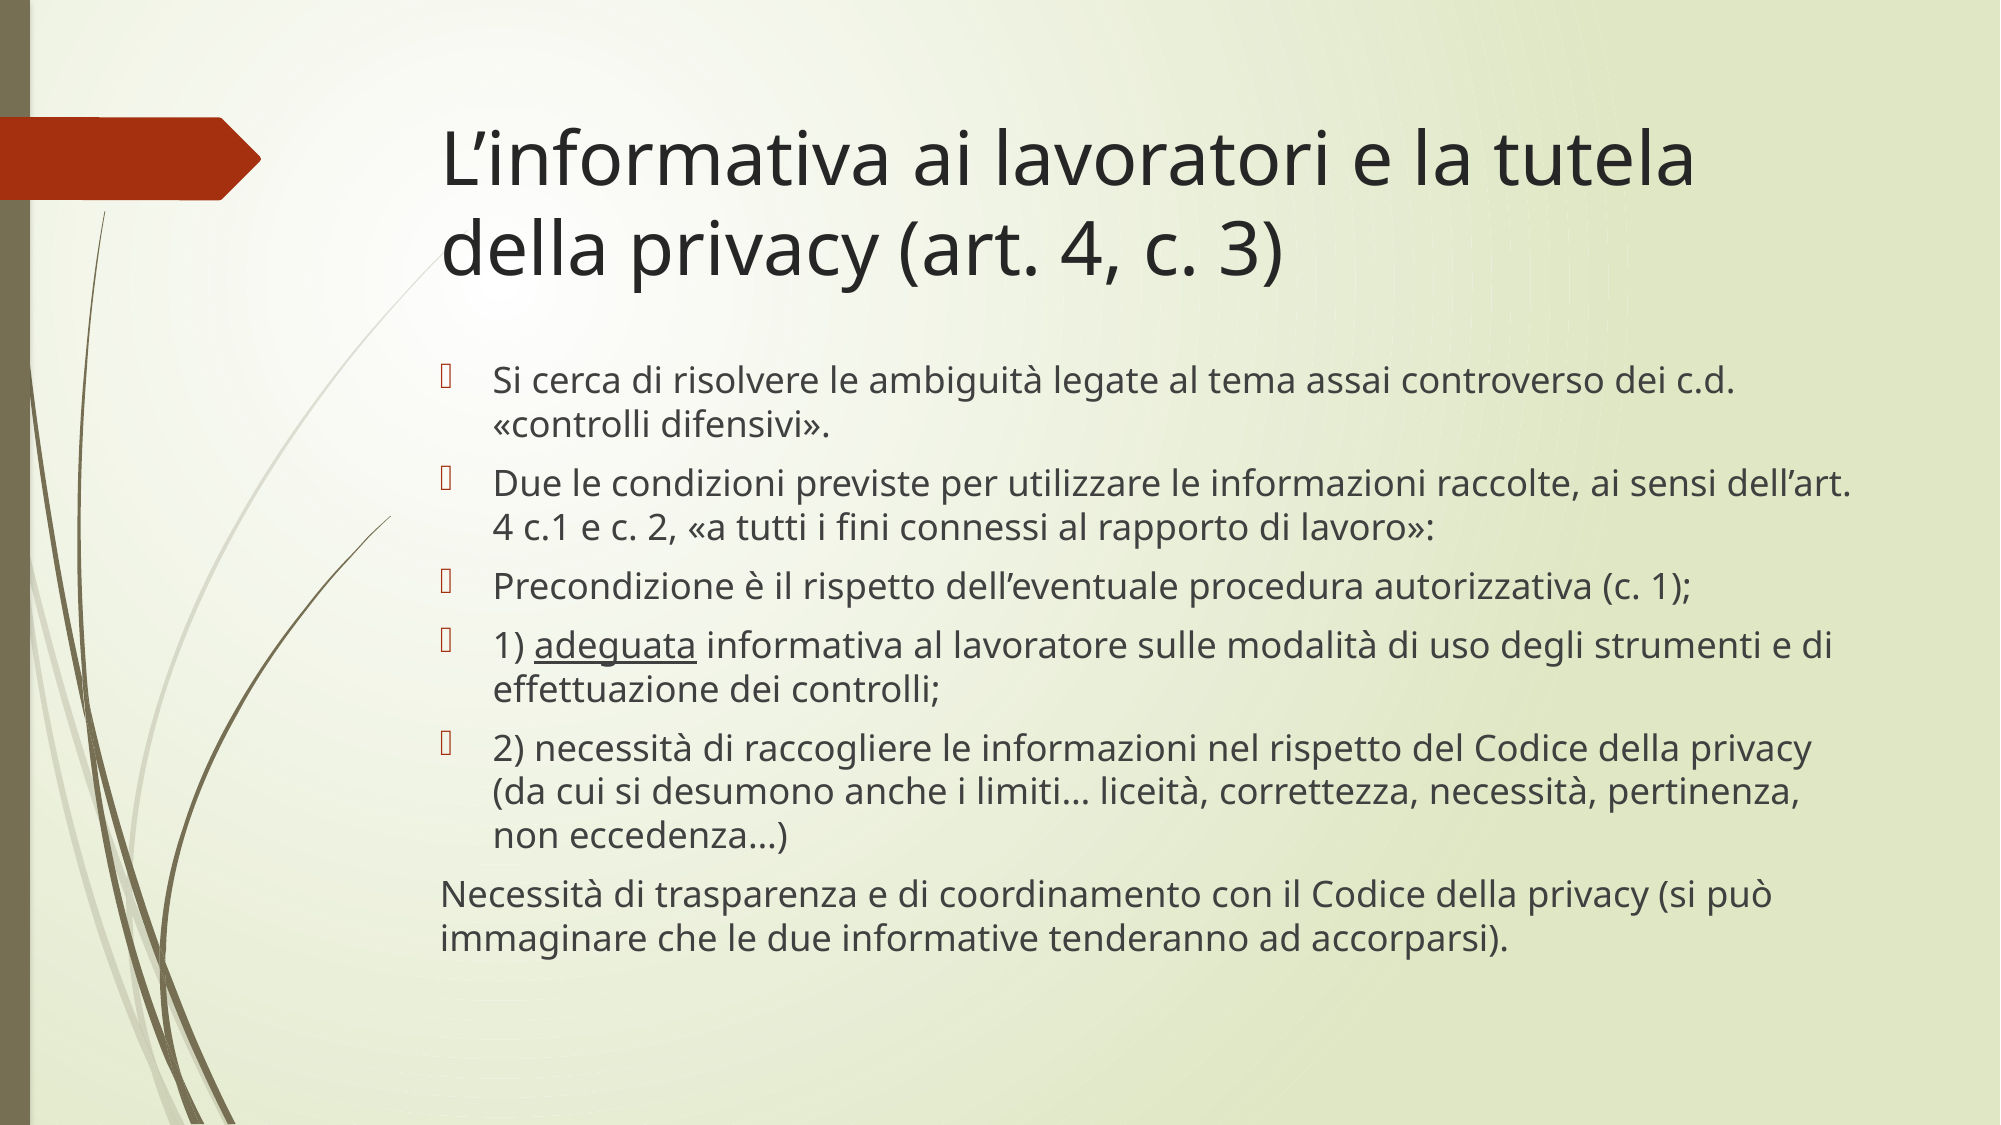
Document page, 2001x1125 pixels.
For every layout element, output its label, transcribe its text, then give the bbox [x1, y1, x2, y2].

title L’informativa ai lavoratori e la tutela della privacy (art. 4, c. 3) [425, 102, 1888, 313]
list Si cerca di risolvere le ambiguità legate al tema assai controverso dei c.d. «controlli difensivi». Due le condizioni previste per utilizzare le informazioni raccolte, ai sensi dell’art. 4 c.1 e c. 2, «a tutti i fini connessi al rapporto di lavoro»: Precondizione è il rispetto dell’eventuale procedura autorizzativa (c. 1); 1) adeguata informativa al lavoratore sulle modalità di uso degli strumenti e di effettuazione dei controlli; 2) necessità di raccogliere le informazioni nel rispetto del Codice della privacy (da cui si desumono anche i limiti… liceità, correttezza, necessità, pertinenza, non eccedenza…) Necessità di trasparenza e di coordinamento con il Codice della privacy (si può immaginare che le due informative tenderanno ad accorparsi). [424, 350, 1888, 970]
